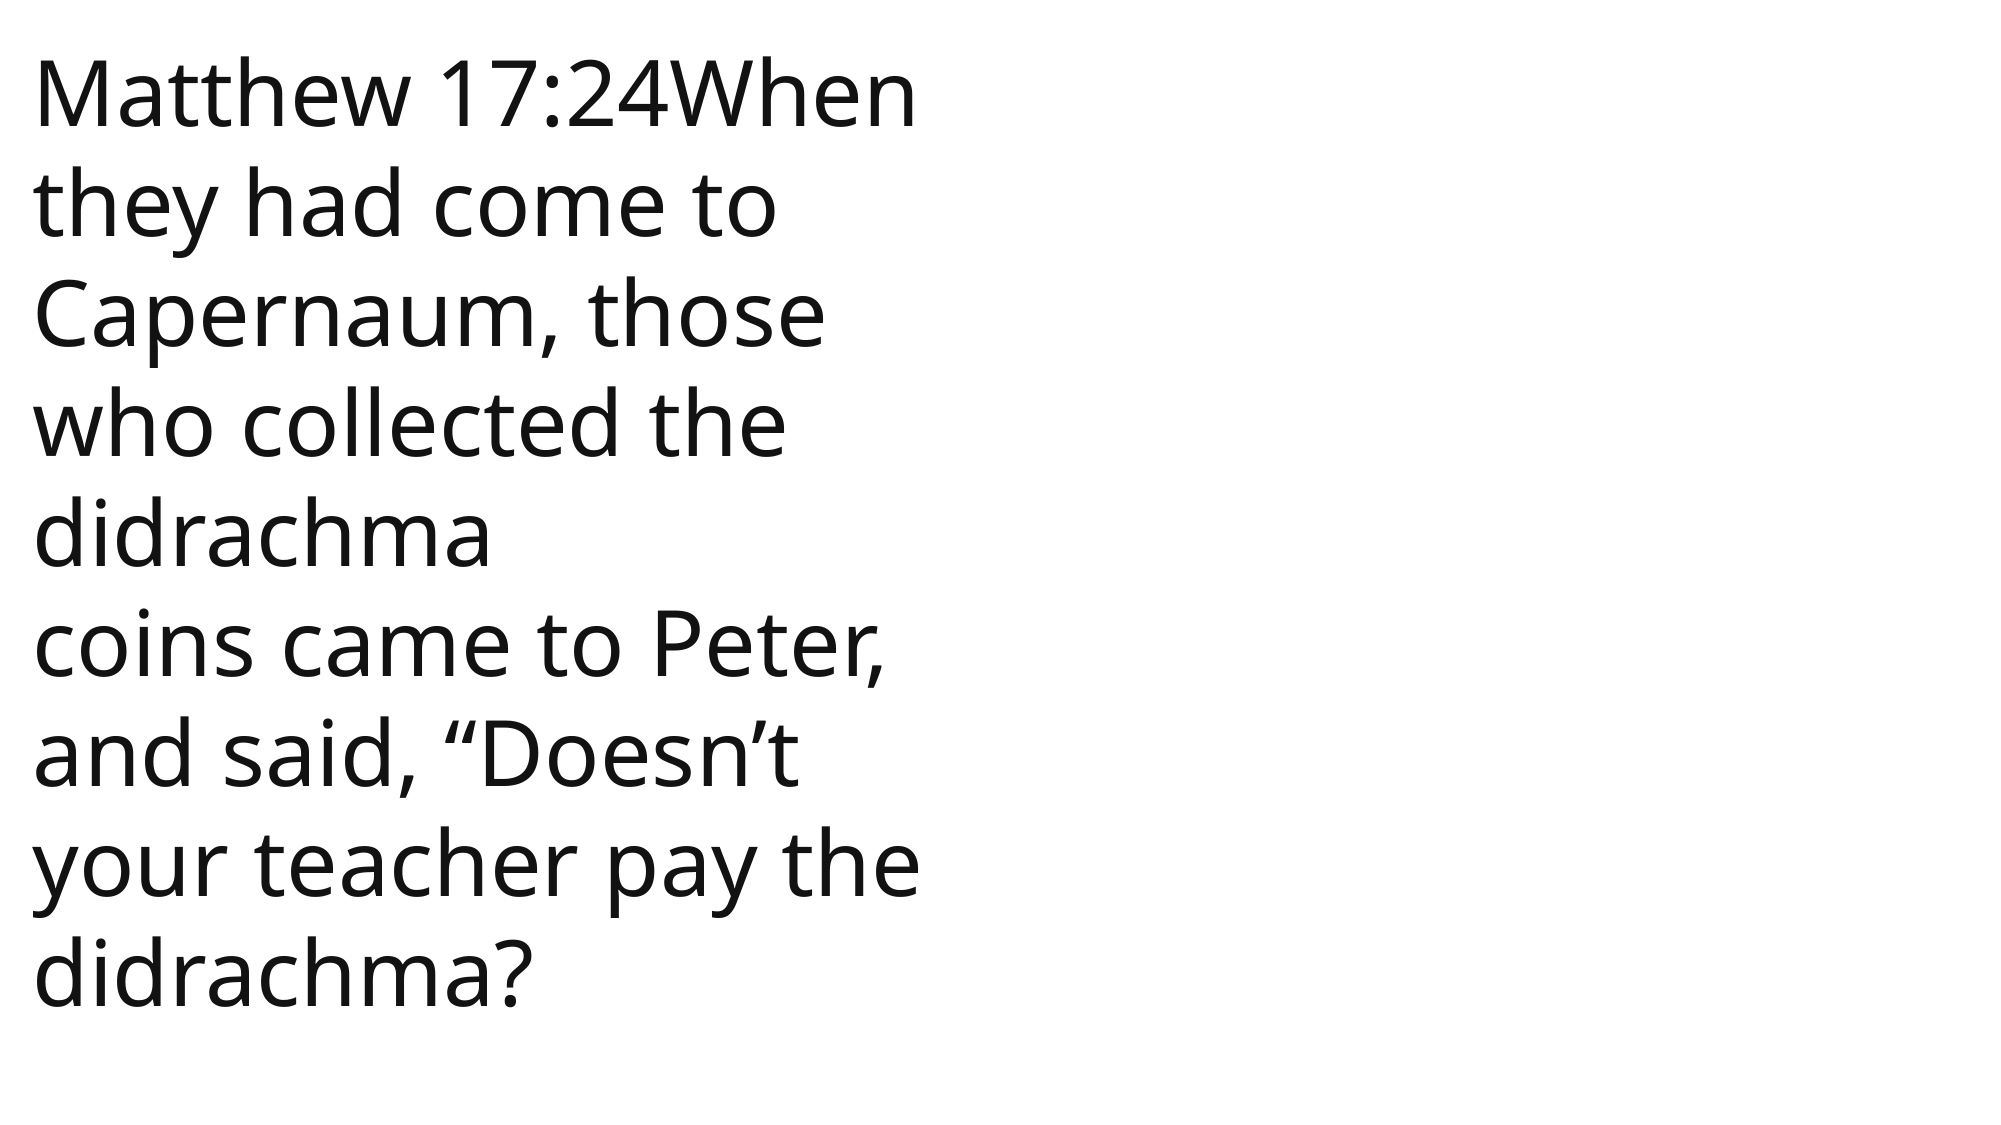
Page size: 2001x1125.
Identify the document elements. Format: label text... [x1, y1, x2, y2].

text_box Matthew 17:24When they had come to Capernaum, those who collected the didrachma coins came to Peter, and said, “Doesn’t your teacher pay the didrachma? [18, 27, 973, 1104]
